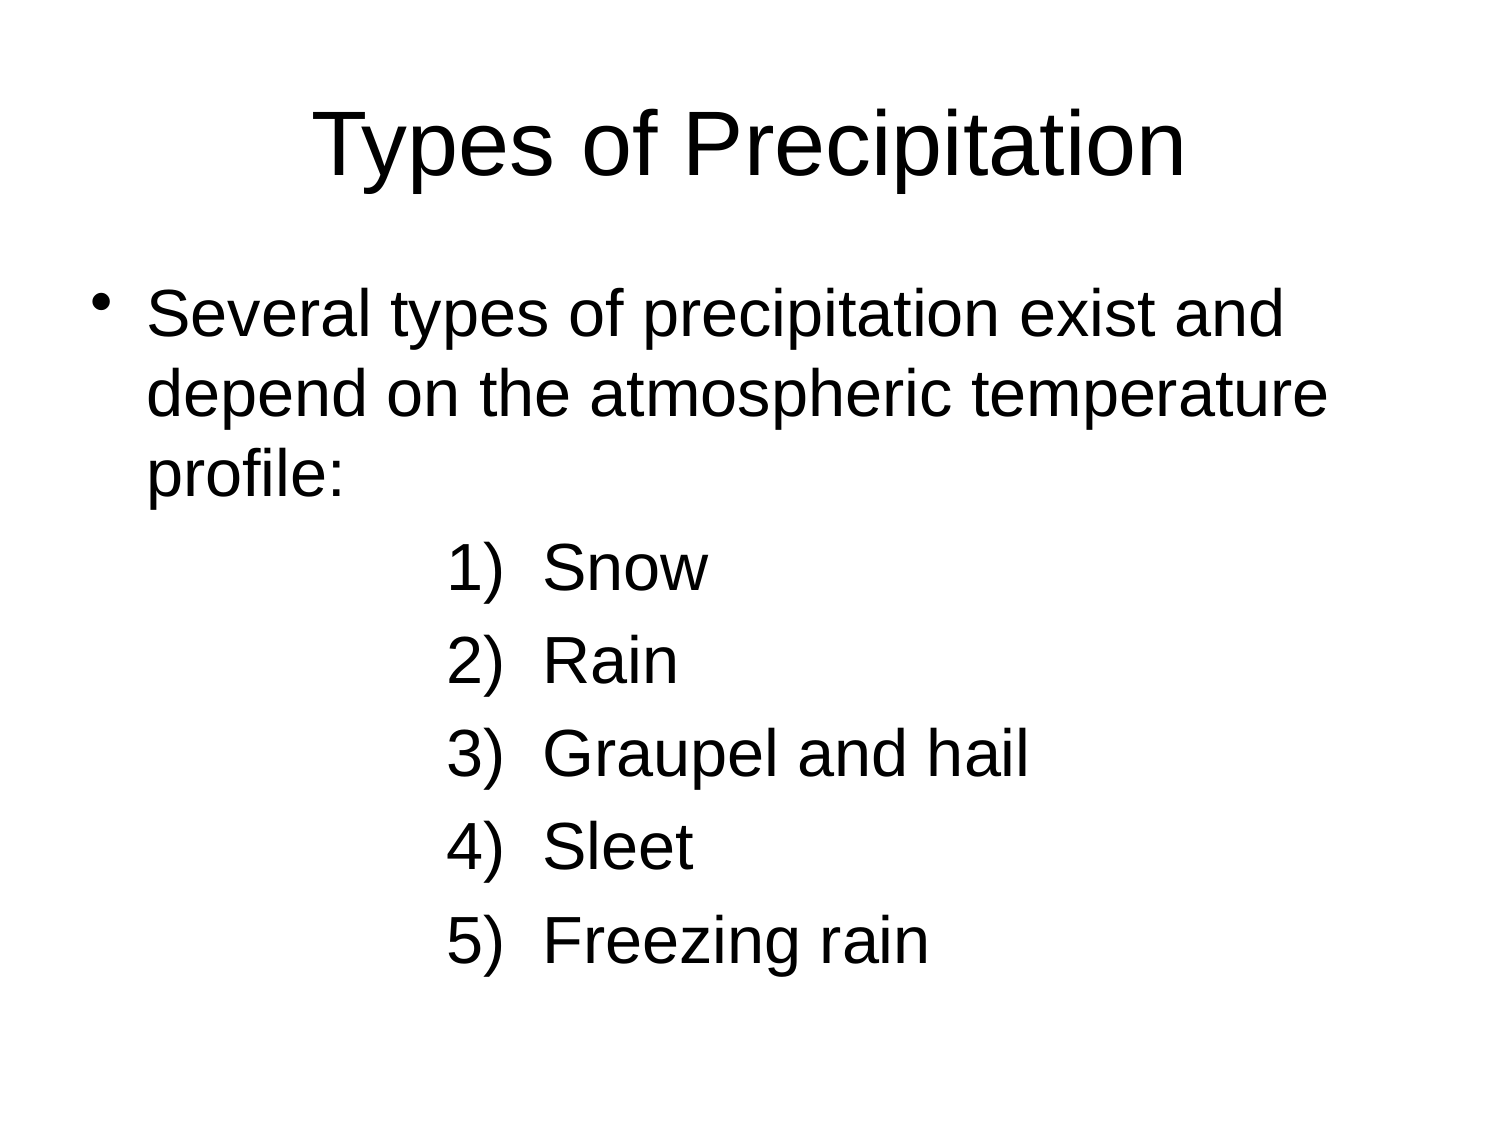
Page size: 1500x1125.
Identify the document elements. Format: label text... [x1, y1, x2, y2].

list Several types of precipitation exist and depend on the atmospheric temperature profile: 1) Snow 2) Rain 3) Graupel and hail 4) Sleet 5) Freezing rain [75, 262, 1425, 1005]
title Types of Precipitation [75, 45, 1425, 233]
